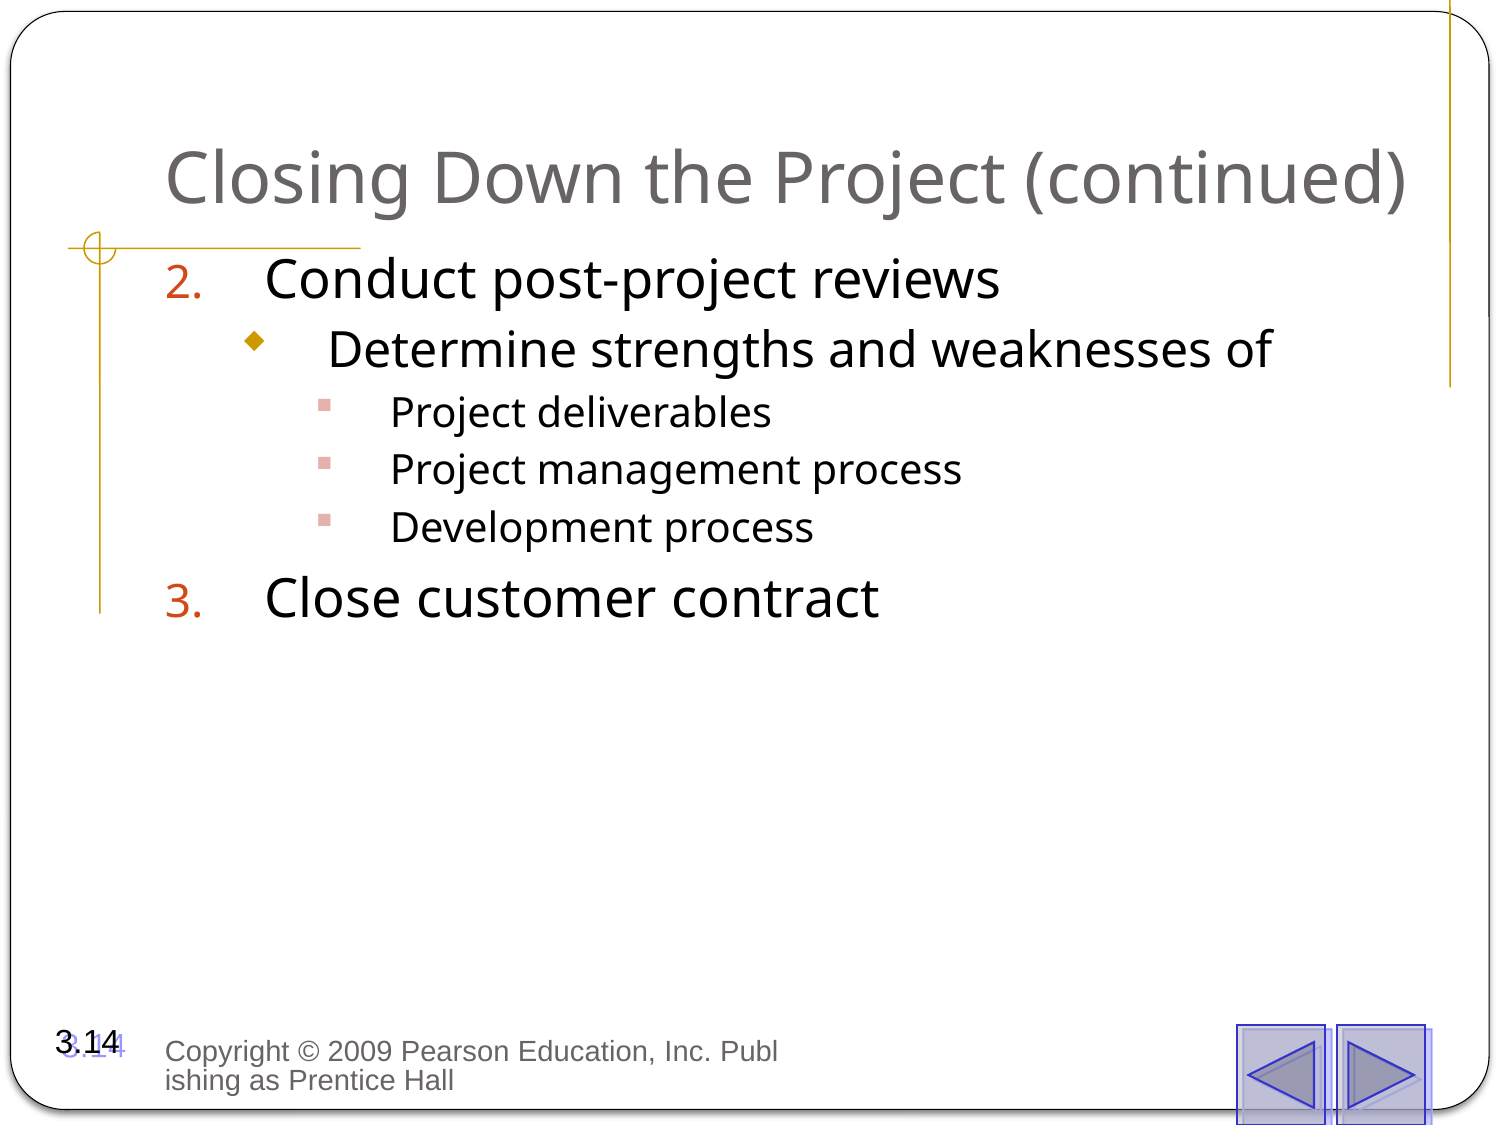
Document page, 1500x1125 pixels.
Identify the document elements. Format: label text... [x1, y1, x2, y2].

text_box 3.14 [37, 1012, 138, 1107]
list Conduct post-project reviews Determine strengths and weaknesses of Project deliverables Project management process Development process Close customer contract [150, 237, 1425, 988]
footer Copyright © 2009 Pearson Education, Inc. Publishing as Prentice Hall [150, 1012, 800, 1088]
title Closing Down the Project (continued) [150, 45, 1425, 233]
